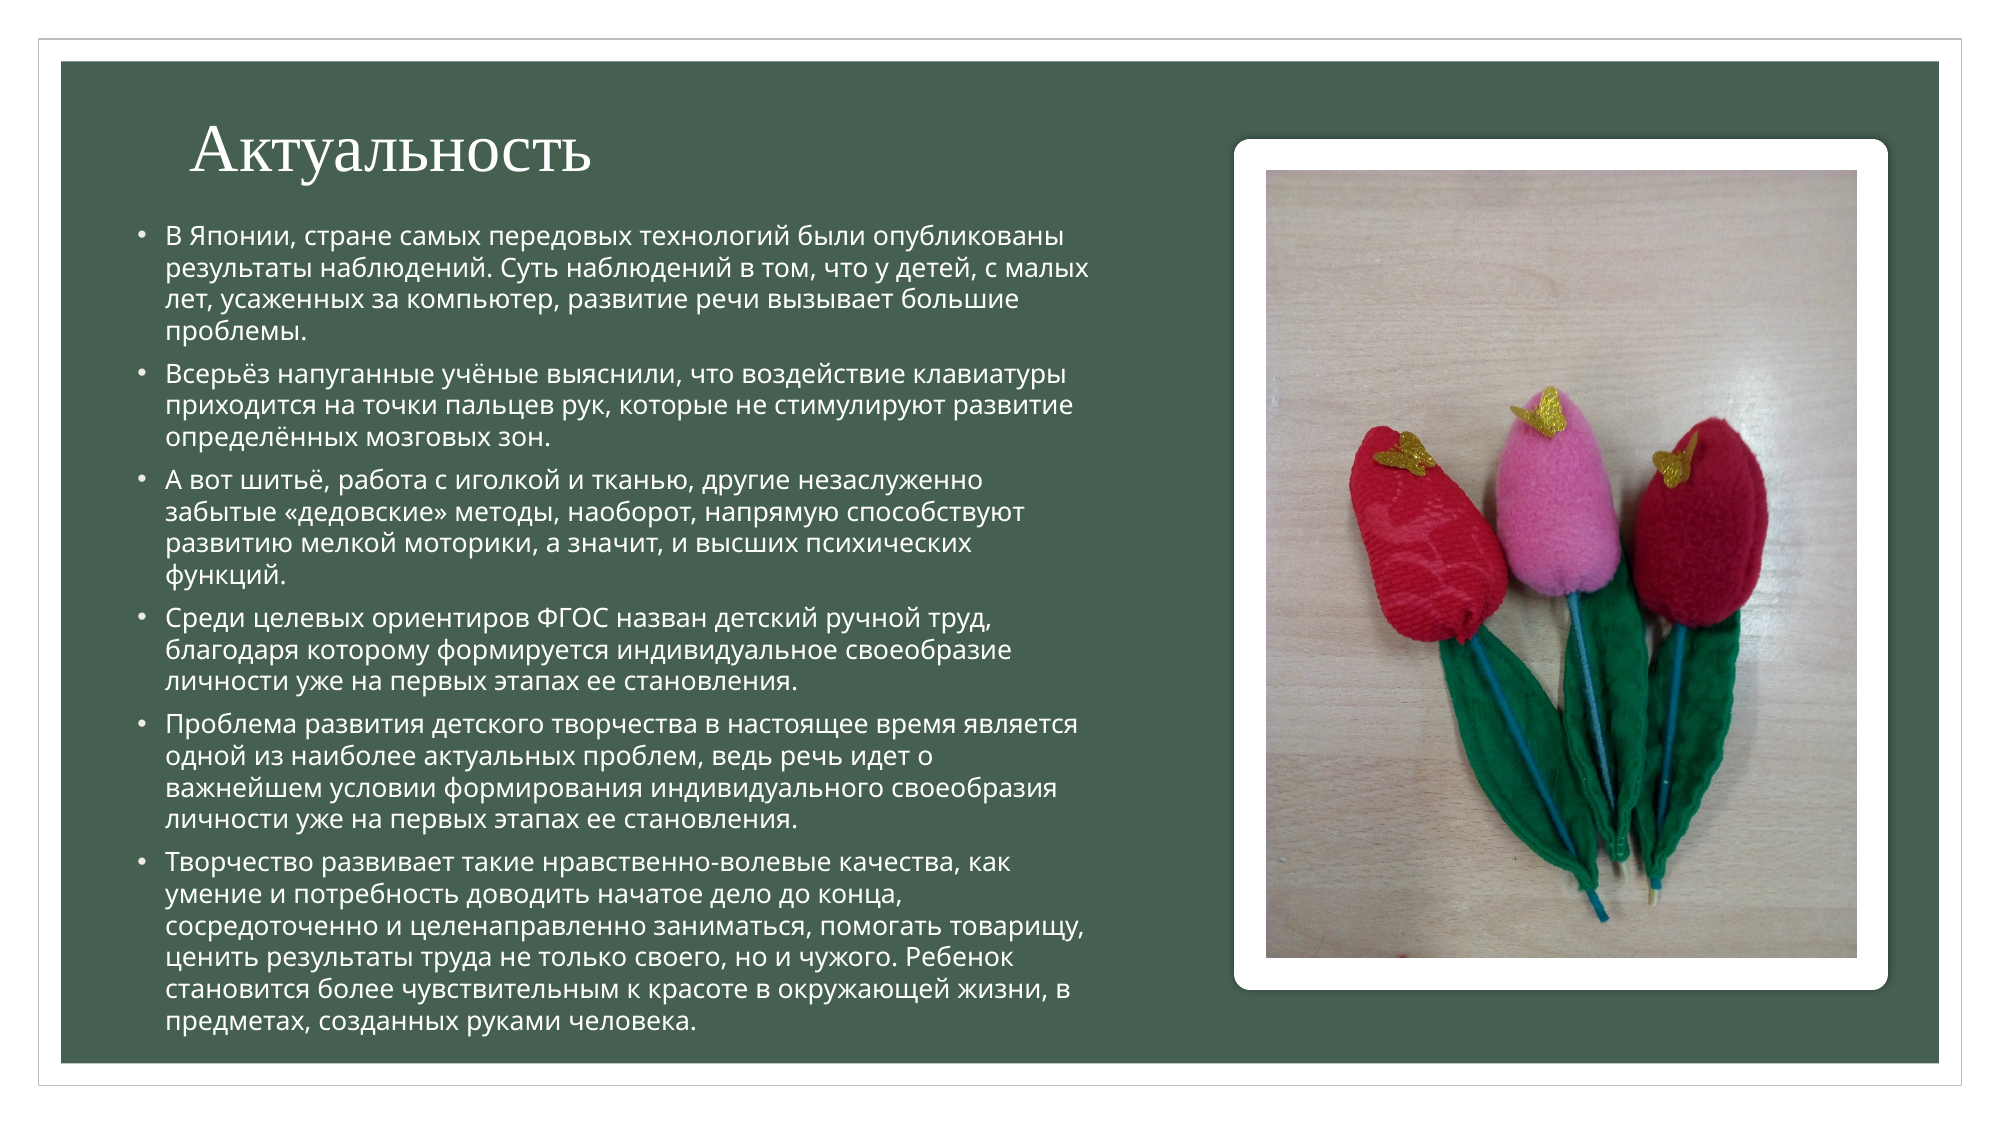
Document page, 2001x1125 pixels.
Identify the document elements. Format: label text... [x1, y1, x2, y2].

title Актуальность [174, 105, 1825, 195]
list В Японии, стране самых передовых технологий были опубликованы результаты наблюдений. Суть наблюдений в том, что у детей, с малых лет, усаженных за компьютер, развитие речи вызывает большие проблемы. Всерьёз напуганные учёные выяснили, что воздействие клавиатуры приходится на точки пальцев рук, которые не стимулируют развитие определённых мозговых зон. А вот шитьё, работа с иголкой и тканью, другие незаслуженно забытые «дедовские» методы, наоборот, напрямую способствуют развитию мелкой моторики, а значит, и высших психических функций. Среди целевых ориентиров ФГОС назван детский ручной труд, благодаря которому формируется индивидуальное своеобразие личности уже на первых этапах ее становления. Проблема развития детского творчества в настоящее время является одной из наиболее актуальных проблем, ведь речь идет о важнейшем условии формирования индивидуального своеобразия личности уже на первых этапах ее становления. Творчество развивает такие нравственно-волевые качества, как умение и потребность доводить начатое дело до конца, сосредоточенно и целенаправленно заниматься, помогать товарищу, ценить результаты труда не только своего, но и чужого. Ребенок становится более чувствительным к красоте в окружающей жизни, в предметах, созданных руками человека. [122, 211, 1112, 1059]
picture [1265, 170, 1857, 959]
